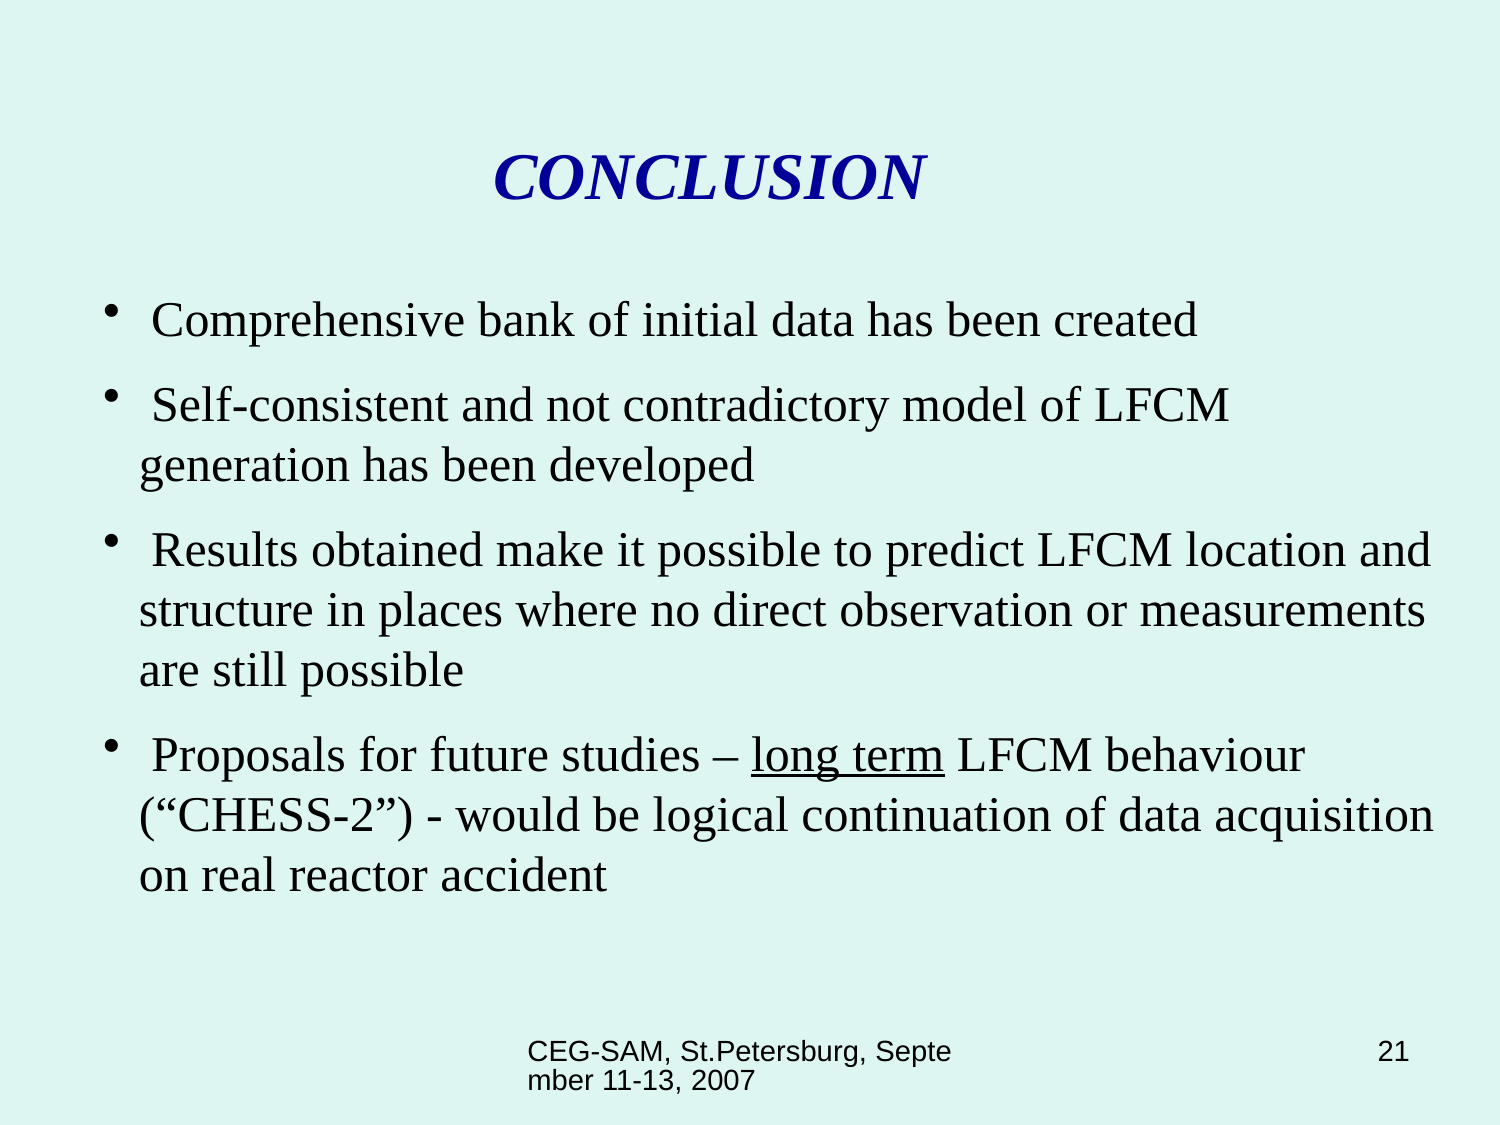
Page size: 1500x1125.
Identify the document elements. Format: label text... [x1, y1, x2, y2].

text_box Comprehensive bank of initial data has been created Self-consistent and not contradictory model of LFCM generation has been developed Results obtained make it possible to predict LFCM location and structure in places where no direct observation or measurements are still possible Proposals for future studies – long term LFCM behaviour (“CHESS-2”) - would be logical continuation of data acquisition on real reactor accident [88, 278, 1459, 909]
footer CEG-SAM, St.Petersburg, September 11-13, 2007 [512, 1024, 988, 1103]
slide_number 21 [1074, 1024, 1425, 1103]
text_box CONCLUSION [478, 125, 951, 221]
